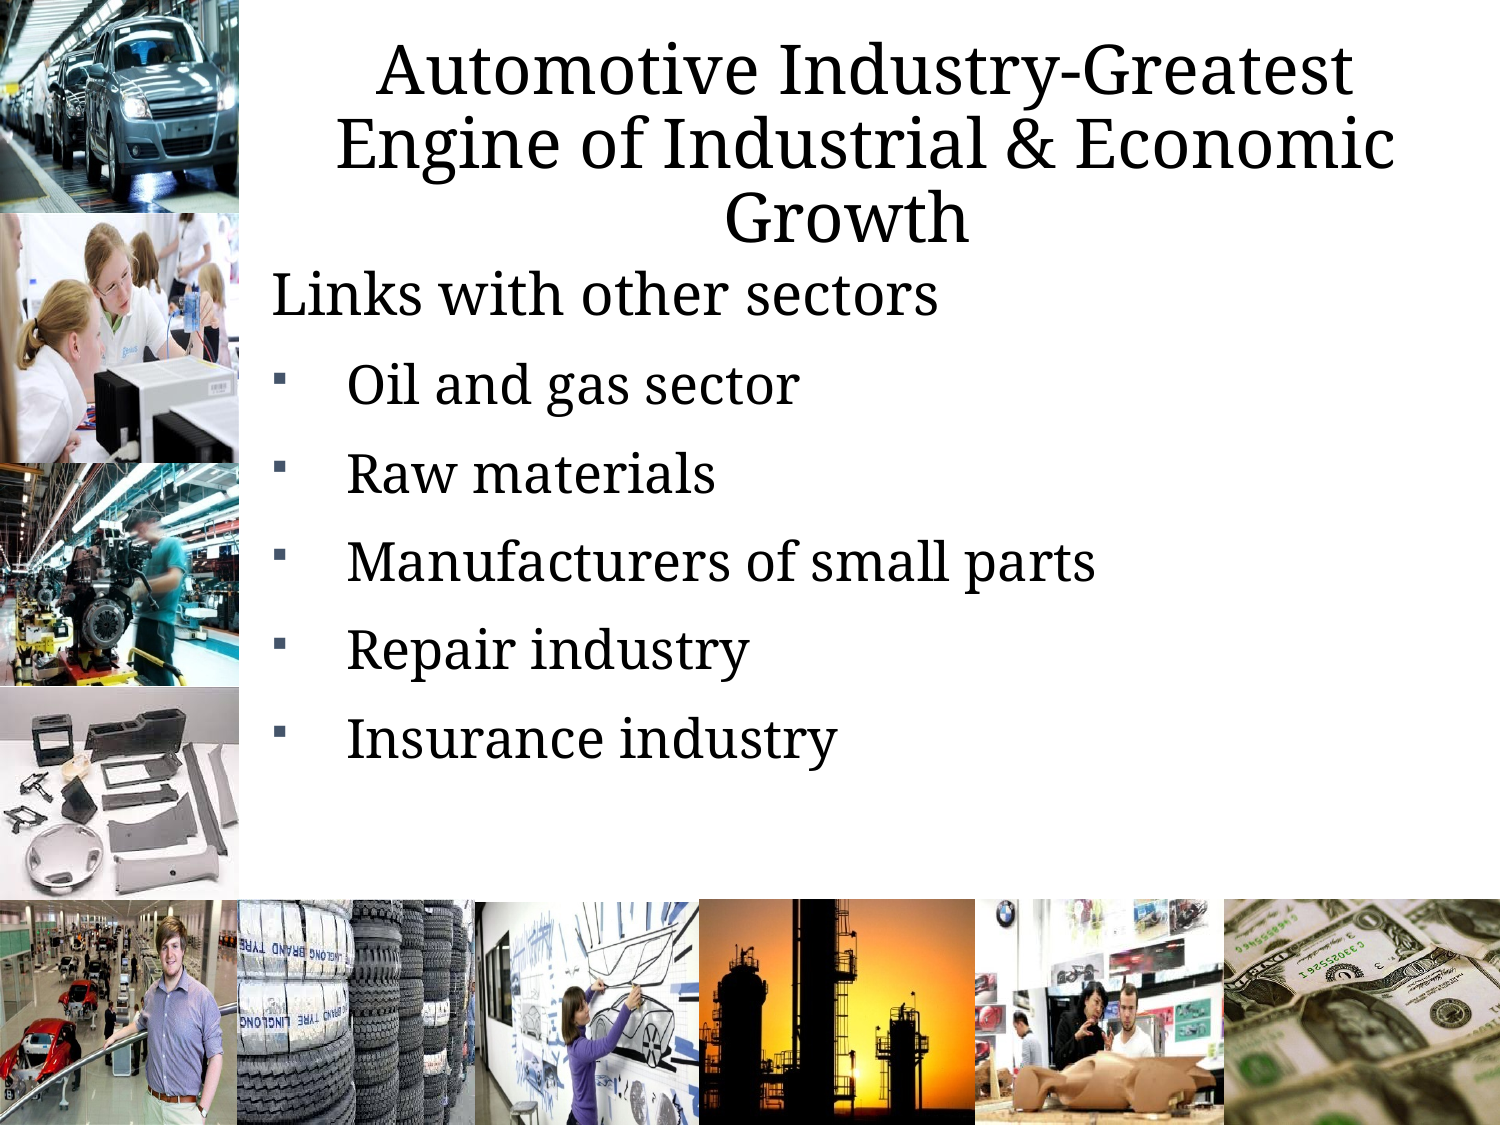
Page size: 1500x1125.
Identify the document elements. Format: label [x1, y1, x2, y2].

text_box [0, 0, 1500, 1125]
